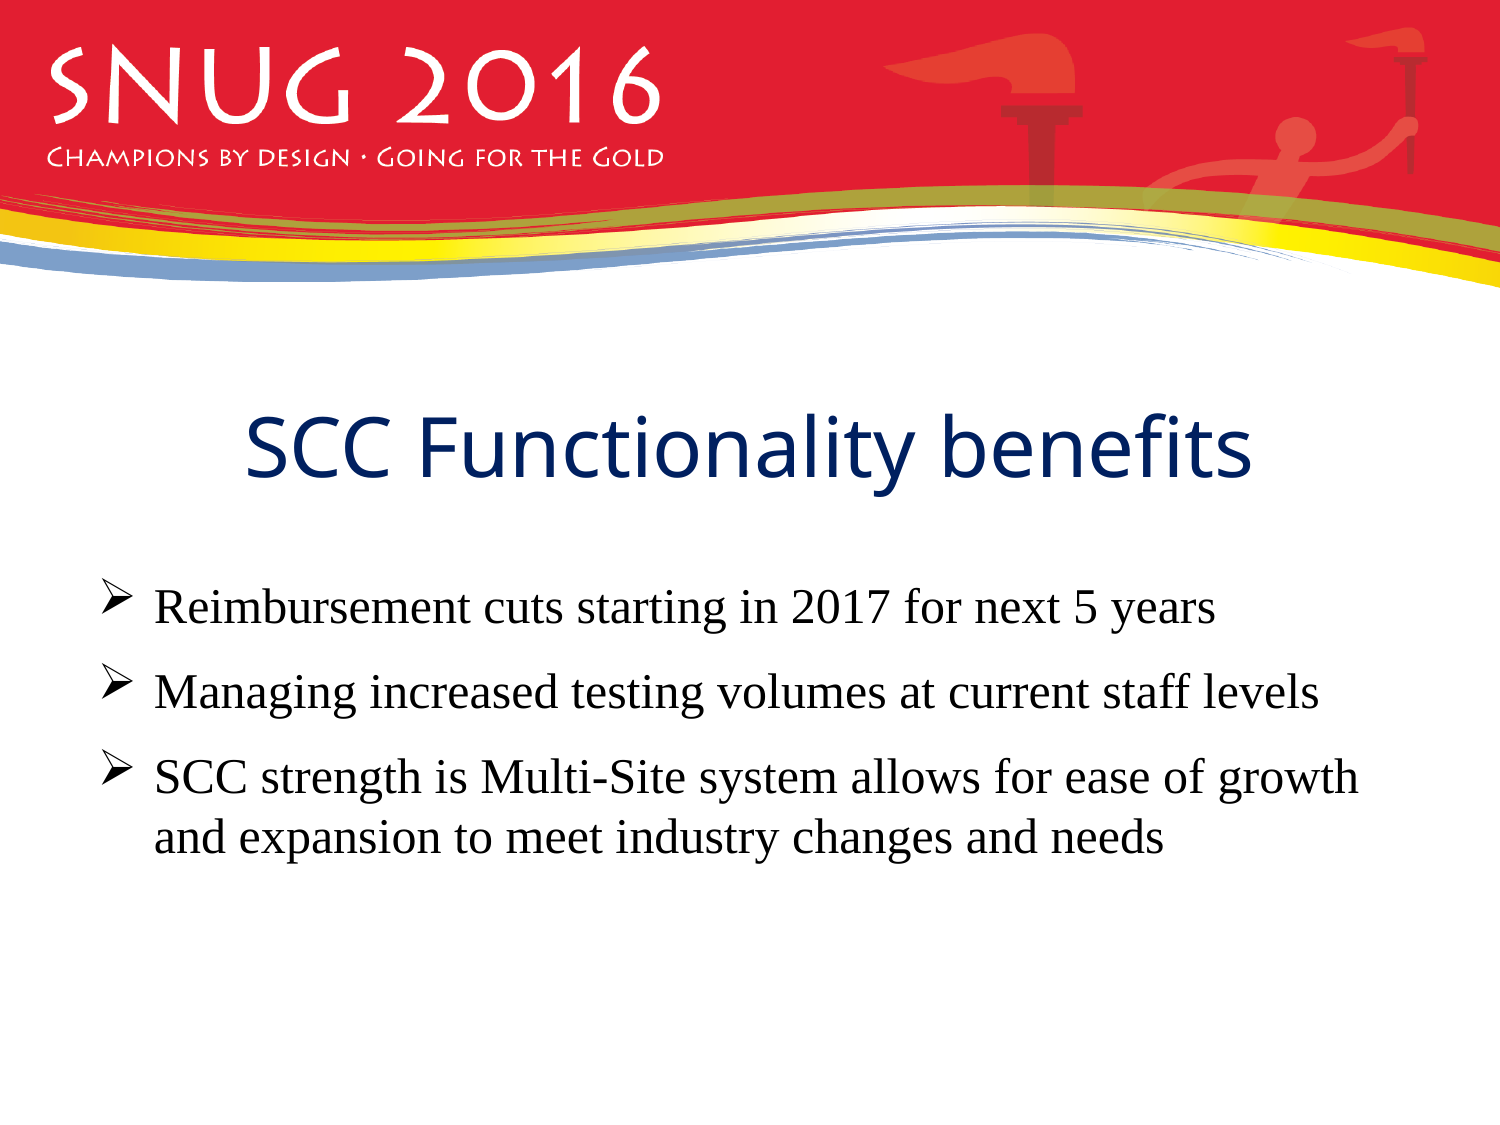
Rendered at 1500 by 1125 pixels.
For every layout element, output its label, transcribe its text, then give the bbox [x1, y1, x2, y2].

title SCC Functionality benefits [112, 291, 1388, 503]
subtitle Reimbursement cuts starting in 2017 for next 5 years Managing increased testing volumes at current staff levels SCC strength is Multi-Site system allows for ease of growth and expansion to meet industry changes and needs [82, 565, 1403, 1024]
picture [0, 0, 1500, 292]
